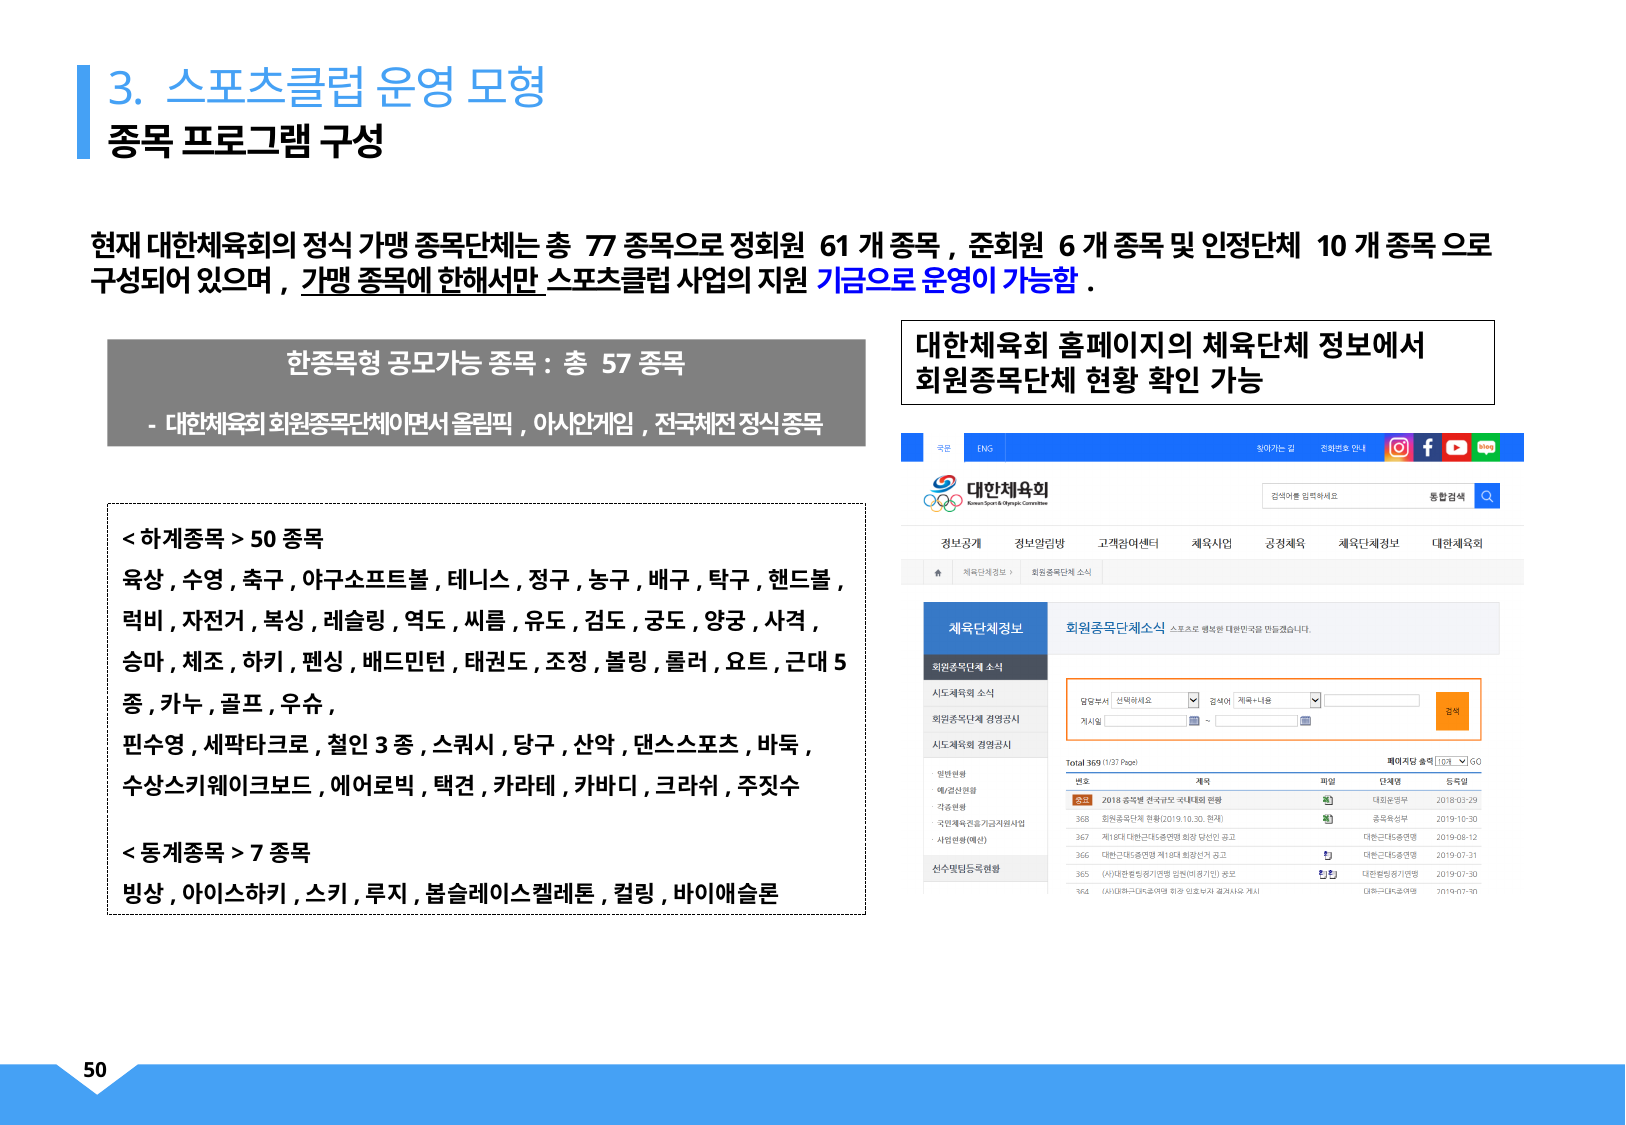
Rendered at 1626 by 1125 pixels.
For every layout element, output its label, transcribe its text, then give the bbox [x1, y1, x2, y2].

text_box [83, 64, 813, 163]
text_box 대한체육회 홈페이지의 체육단체 정보에서 회원종목단체 현황 확인 가능 [901, 320, 1495, 405]
text_box 현재 대한체육회의 정식 가맹 종목단체는 총 77종목으로 정회원 61개 종목, 준회원 6개 종목 및 인정단체 10개 종목 으로 구성되어 있으며, 가맹 종목에 한해서만 스포츠클럽 사업의 지원 기금으로 운영이 가능함. [75, 220, 1538, 308]
text_box 한종목형 공모가능 종목: 총 57종목 - 대한체육회 회원종목단체이면서 올림픽,아시안게임,전국체전 정식 종목 [107, 339, 866, 447]
picture [900, 433, 1525, 894]
text_box <하계종목> 50종목 육상,수영,축구,야구소프트볼,테니스,정구,농구,배구,탁구,핸드볼,럭비,자전거,복싱,레슬링,역도,씨름,유도,검도,궁도,양궁,사격,승마,체조,하키,펜싱,배드민턴,태권도,조정,볼링,롤러,요트,근대5종,카누,골프,우슈, 핀수영,세팍타크로,철인3종,스쿼시,당구,산악,댄스스포츠,바둑,수상스키웨이크보드,에어로빅,택견,카라테,카바디,크라쉬,주짓수 <동계종목> 7종목 빙상,아이스하키,스키,루지,봅슬레이스켈레톤,컬링,바이애슬론 [107, 503, 866, 915]
